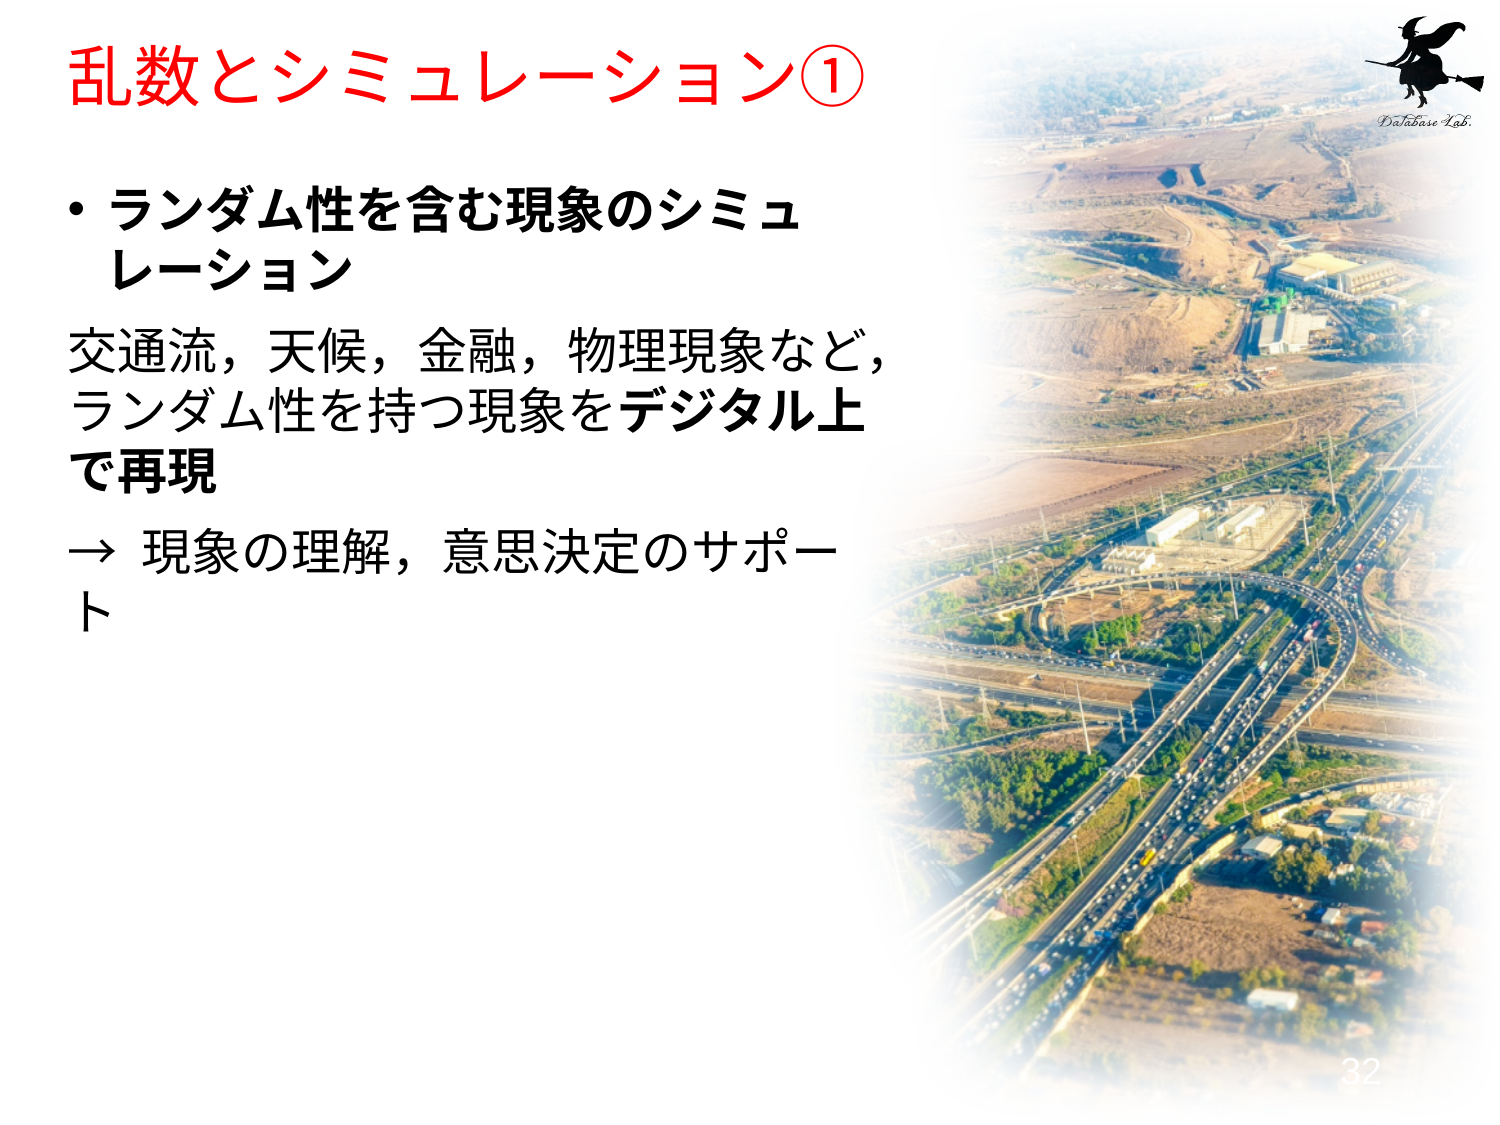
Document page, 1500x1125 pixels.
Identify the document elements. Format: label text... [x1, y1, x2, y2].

title 乱数とシミュレーション① [52, 28, 765, 132]
picture [765, 0, 1500, 1125]
list ランダム性を含む現象のシミュレーション 交通流，天候，金融，物理現象など，ランダム性を持つ現象をデジタル上で再現 → 現象の理解，意思決定のサポート [52, 171, 765, 1081]
